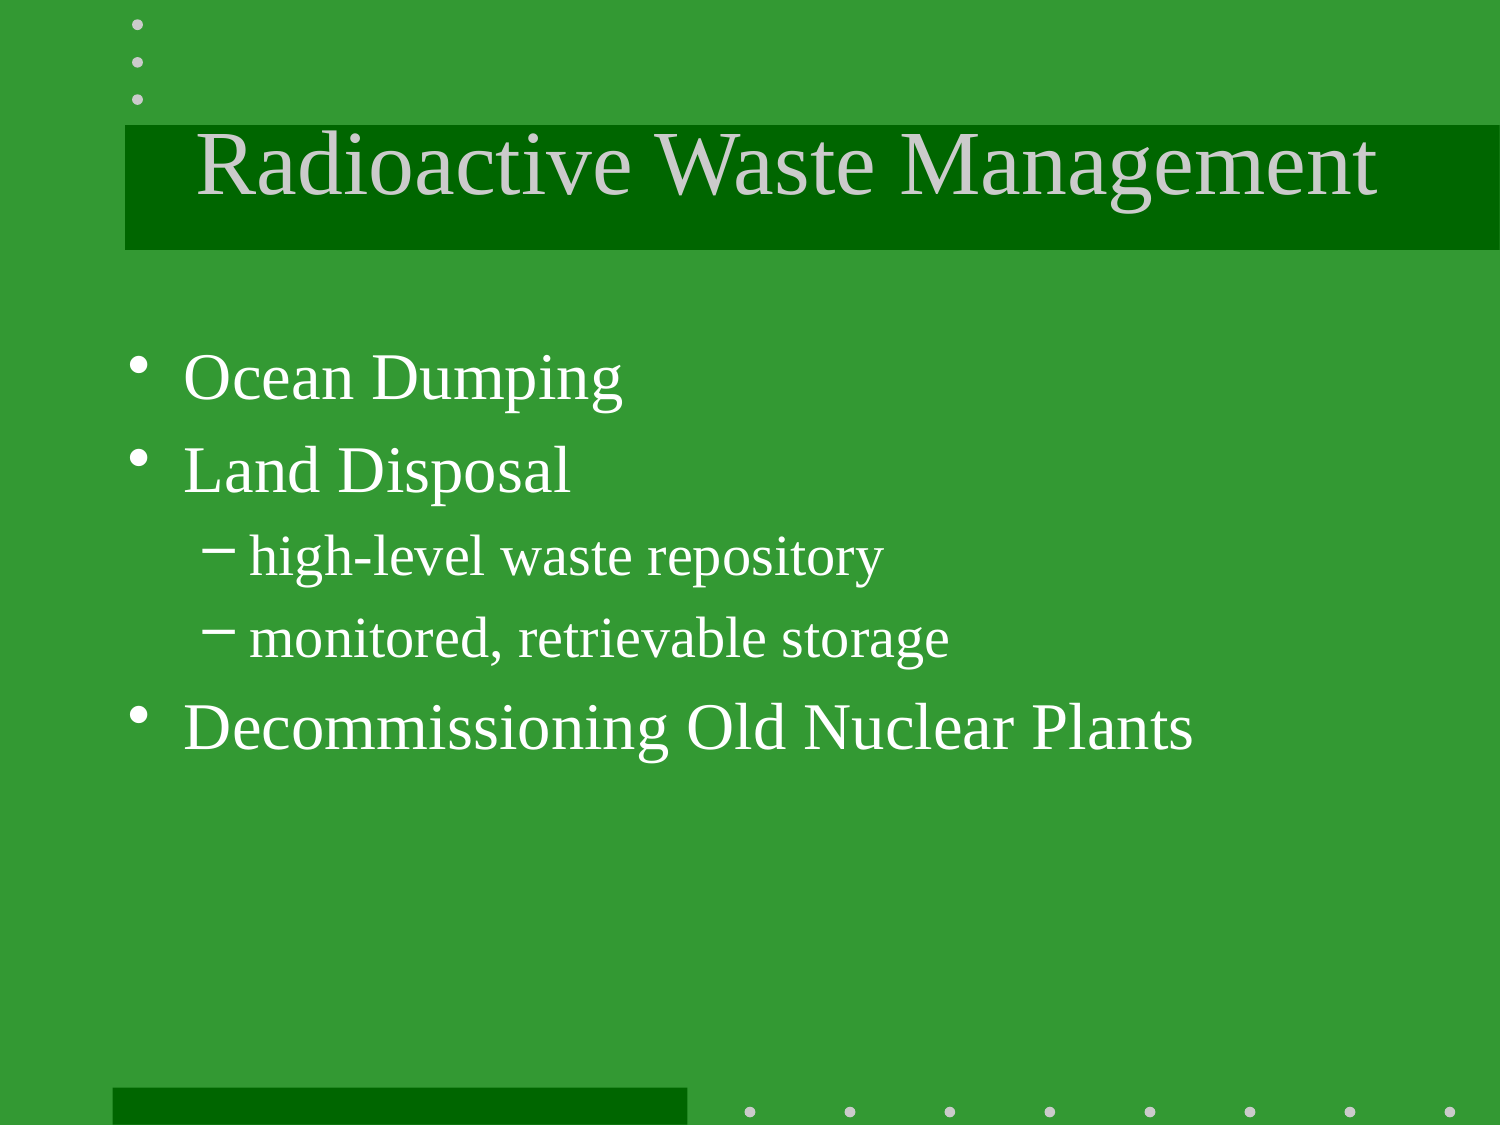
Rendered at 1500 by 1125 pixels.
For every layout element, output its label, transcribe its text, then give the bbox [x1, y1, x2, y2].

list Ocean Dumping Land Disposal high-level waste repository monitored, retrievable storage Decommissioning Old Nuclear Plants [112, 324, 1388, 1001]
title Radioactive Waste Management [112, 112, 1463, 313]
